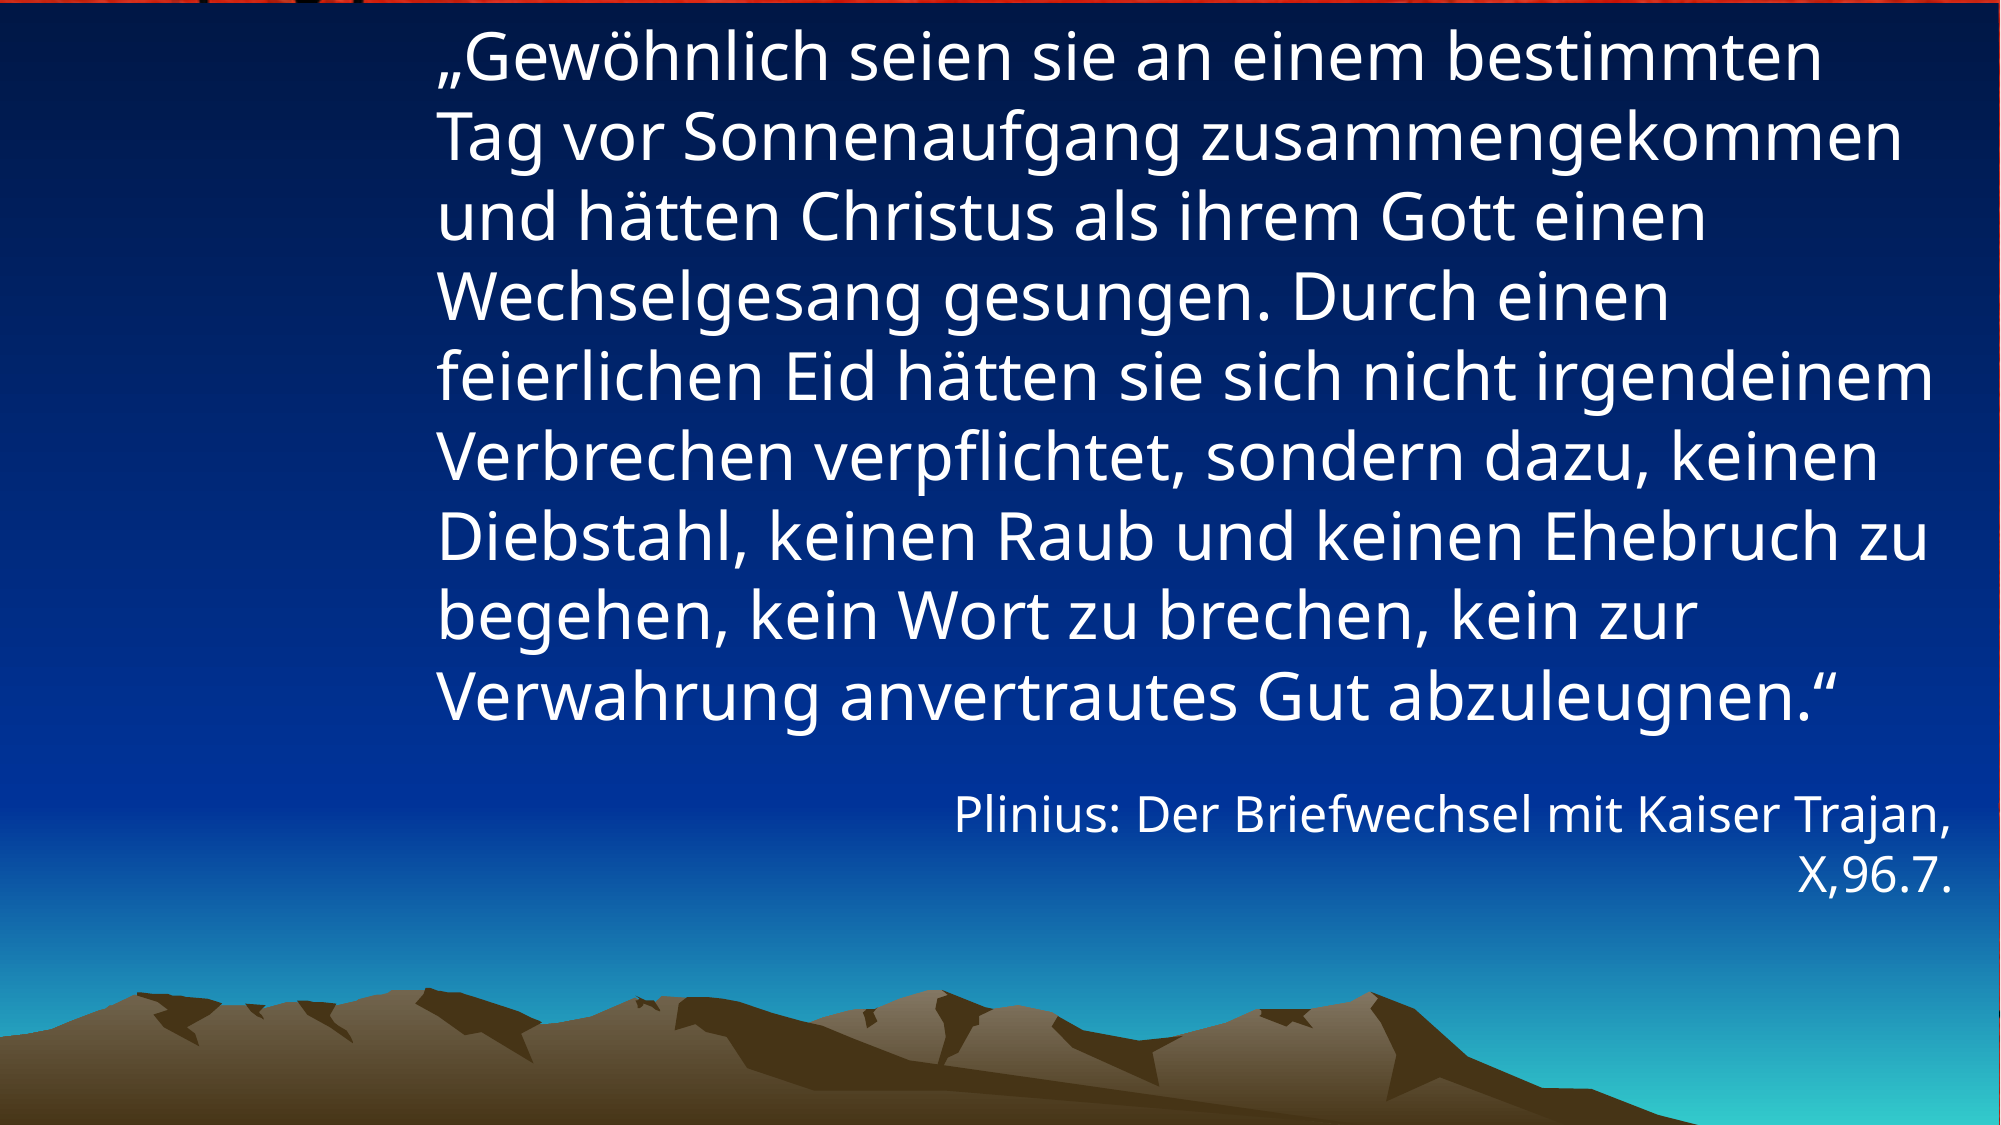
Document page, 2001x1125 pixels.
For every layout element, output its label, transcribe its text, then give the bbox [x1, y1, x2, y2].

picture [0, 0, 2001, 1125]
title „Gewöhnlich seien sie an einem bestimmten Tag vor Sonnenaufgang zusammengekommen und hätten Christus als ihrem Gott einen Wechselgesang gesungen. Durch einen feierlichen Eid hätten sie sich nicht irgendeinem Verbrechen verpflichtet, sondern dazu, keinen Diebstahl, keinen Raub und keinen Ehebruch zu begehen, kein Wort zu brechen, kein zur Verwahrung anvertrautes Gut abzuleugnen.“ [421, 6, 1969, 741]
text_box Plinius: Der Briefwechsel mit Kaiser Trajan, X,96.7. [881, 775, 1969, 910]
